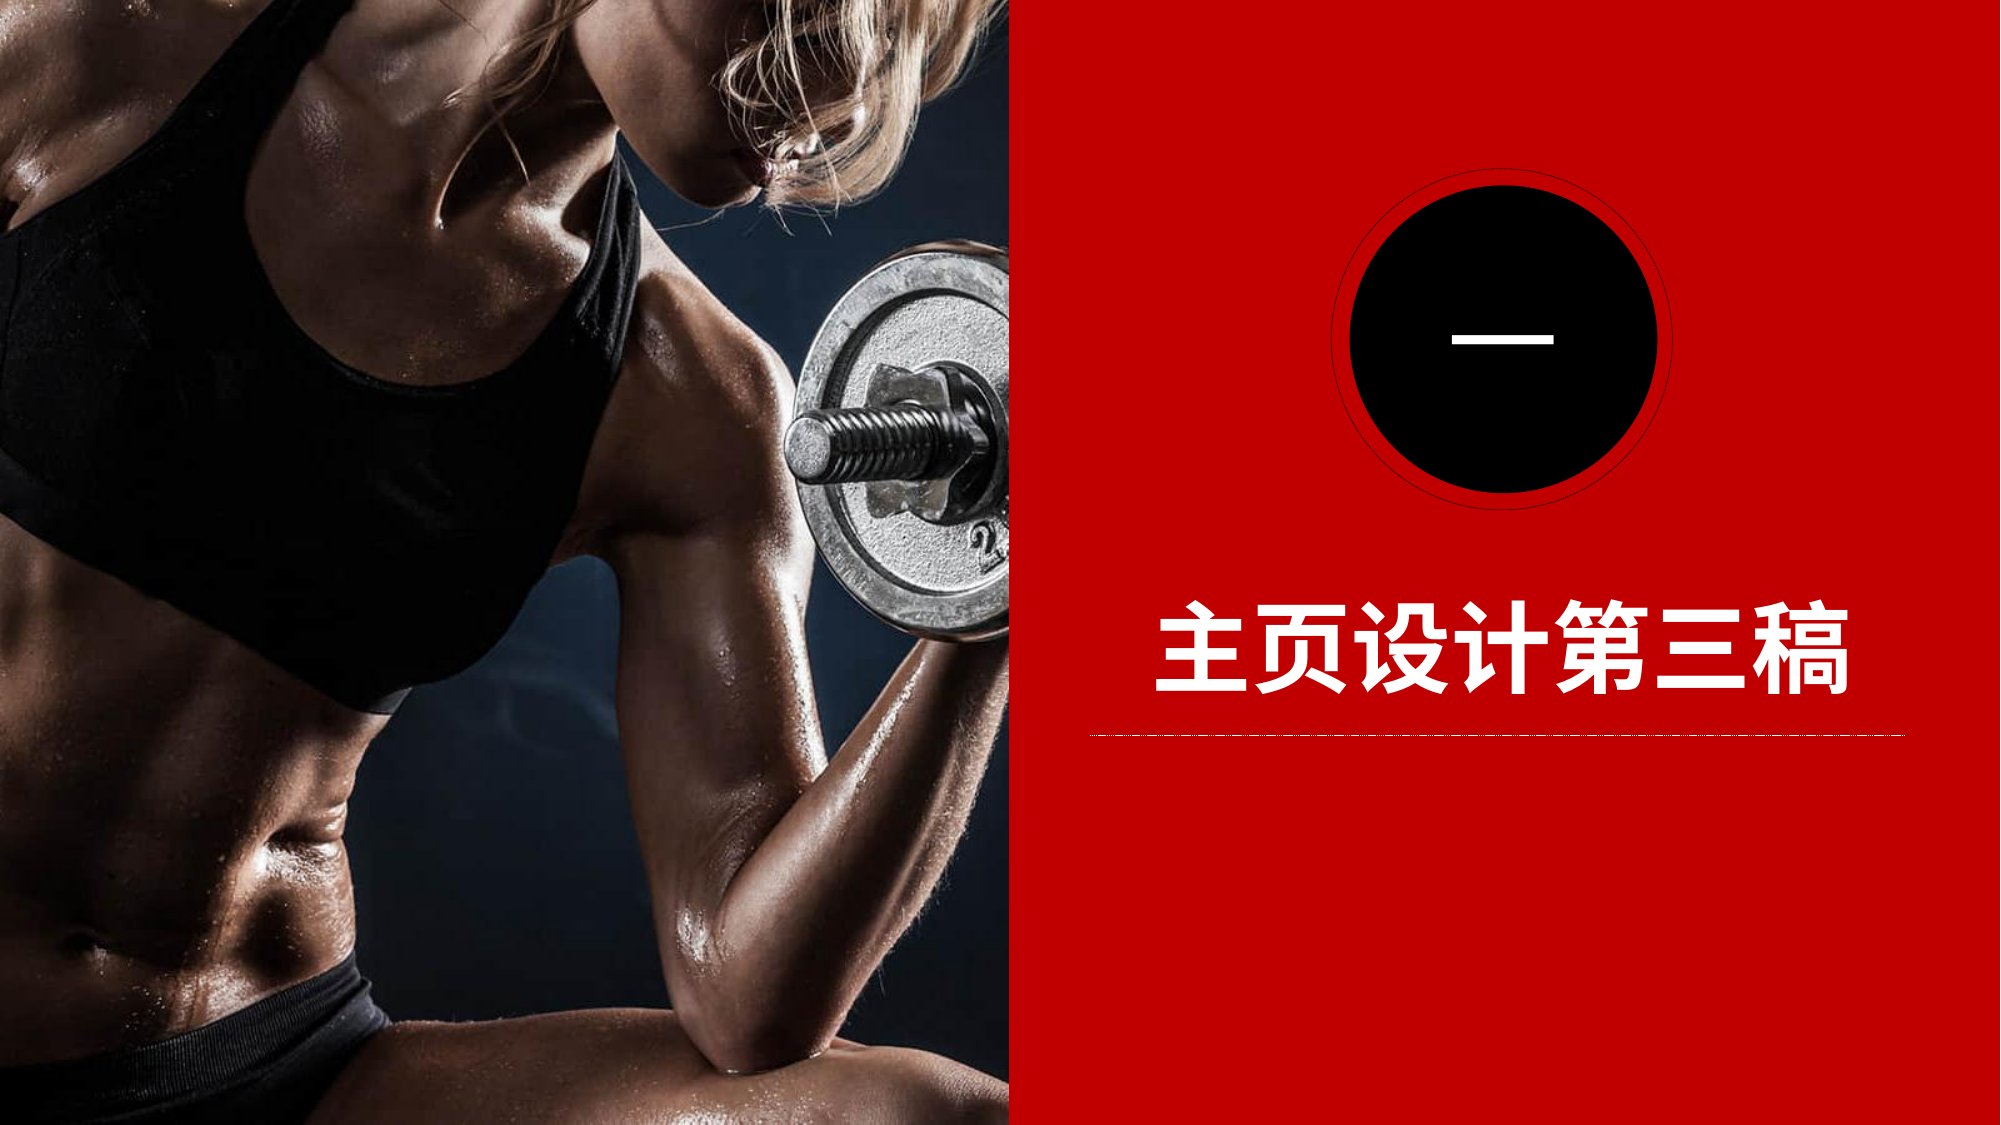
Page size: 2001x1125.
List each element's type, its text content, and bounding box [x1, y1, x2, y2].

text_box 主页设计第三稿 [1073, 578, 1930, 713]
text_box [1344, 167, 1660, 271]
picture [0, 0, 1009, 1125]
text_box [1009, 0, 1998, 1125]
text_box [1343, 406, 1660, 511]
text_box 一 [1314, 271, 1693, 406]
